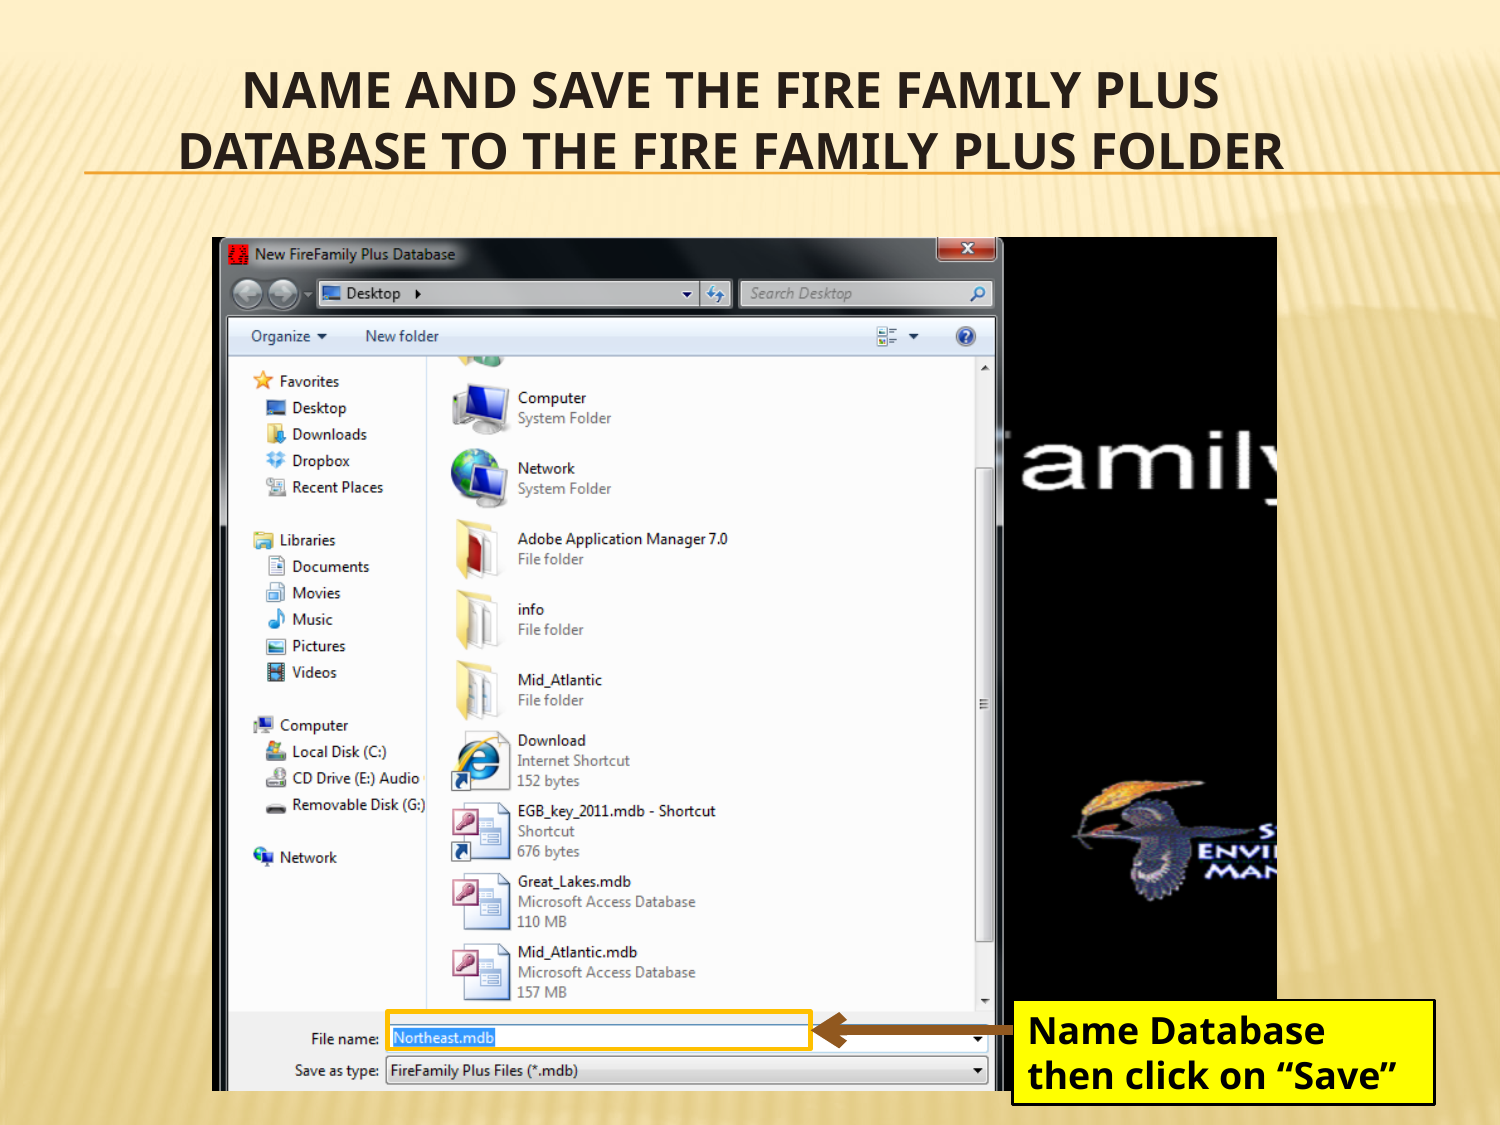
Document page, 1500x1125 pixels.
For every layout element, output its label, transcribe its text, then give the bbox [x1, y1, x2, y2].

text_box Name Database then click on “Save” [1278, 999, 1435, 1105]
title Name and save the fire family Plus database to the fire family plus folder [125, 50, 1338, 188]
picture [212, 237, 1277, 1091]
